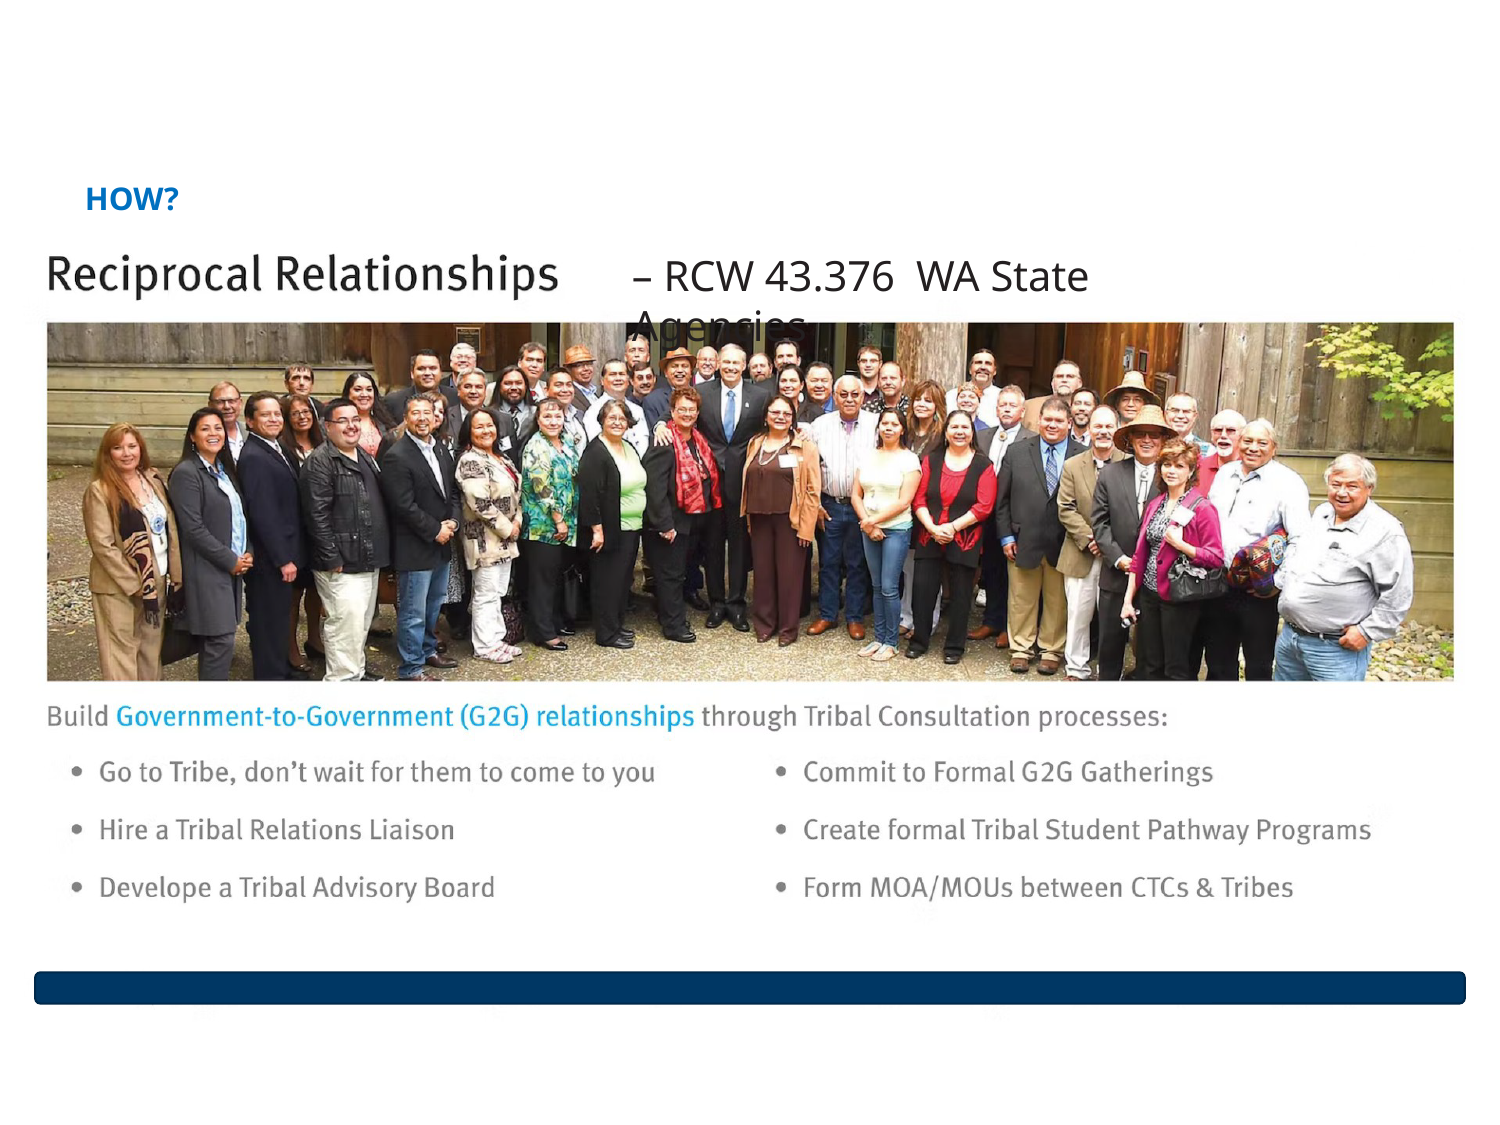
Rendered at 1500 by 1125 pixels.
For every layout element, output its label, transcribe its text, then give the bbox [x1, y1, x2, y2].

picture [0, 203, 1500, 1047]
text_box HOW? [70, 171, 313, 203]
